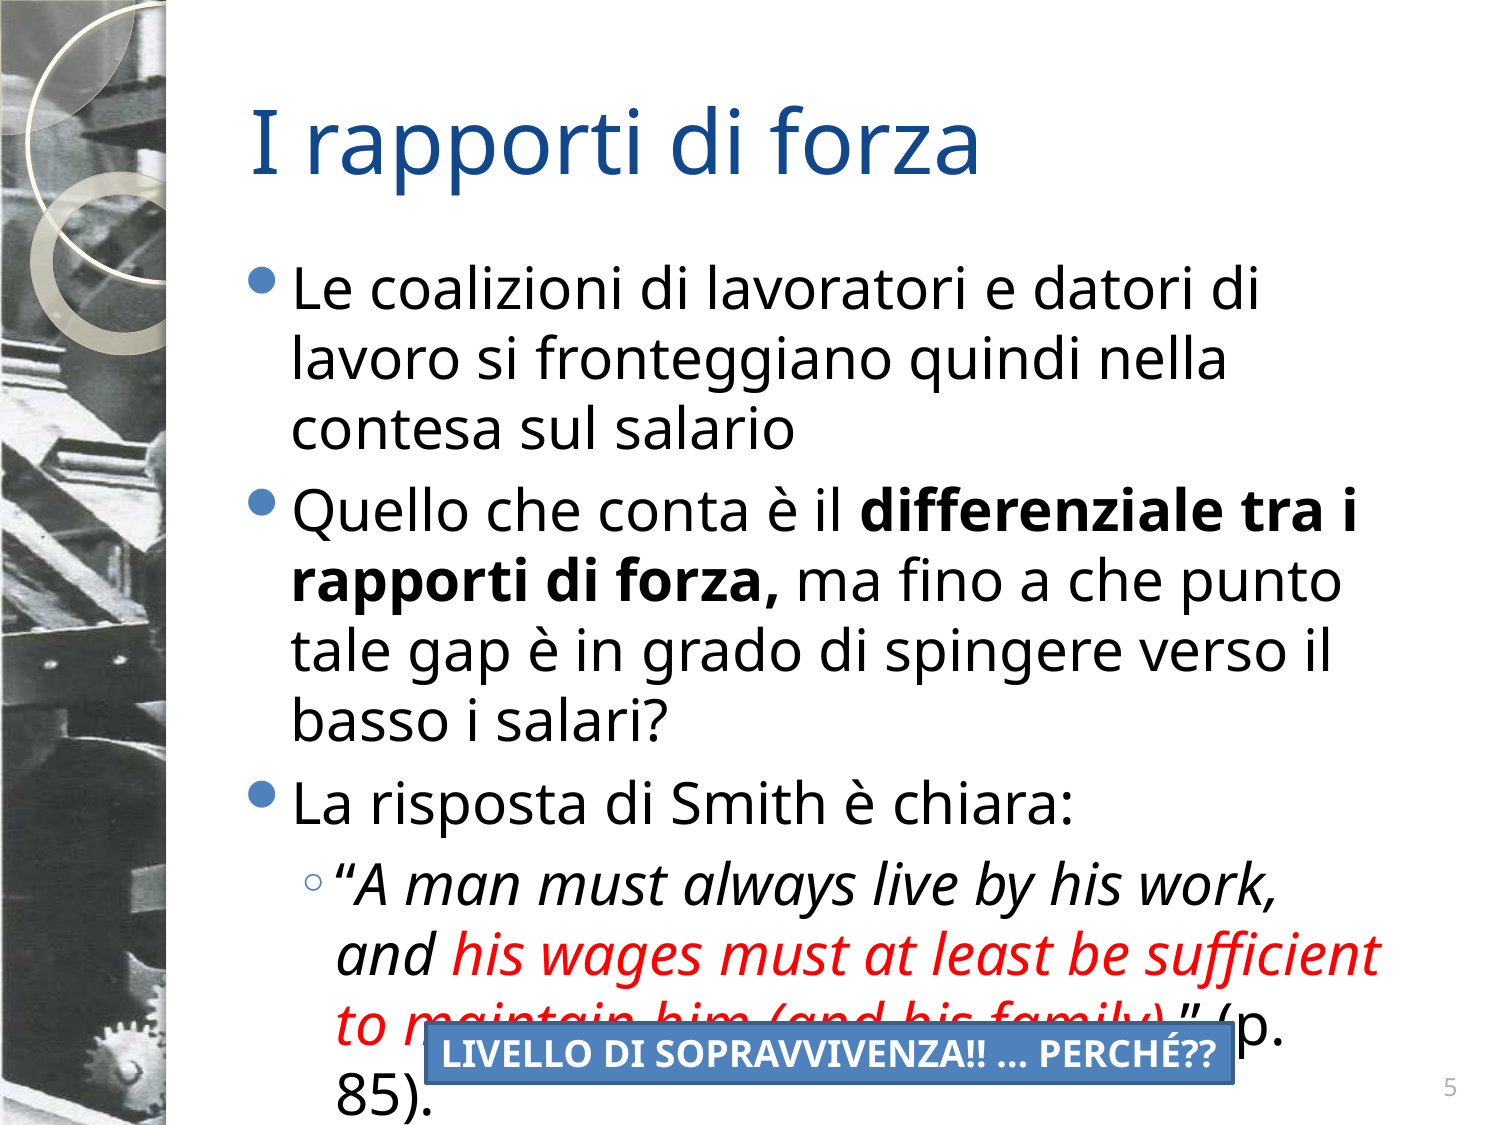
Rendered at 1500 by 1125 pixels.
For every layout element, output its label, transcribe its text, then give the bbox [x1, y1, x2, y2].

text_box LIVELLO DI SOPRAVVIVENZA!! … PERCHÉ?? [424, 1021, 1235, 1085]
picture [53, 241, 160, 332]
picture [136, 0, 163, 4]
picture [0, 134, 166, 1125]
title I rapporti di forza [235, 45, 1466, 233]
slide_number 5 [1413, 1034, 1488, 1113]
picture [32, 13, 160, 207]
picture [62, 195, 160, 280]
list Le coalizioni di lavoratori e datori di lavoro si fronteggiano quindi nella contesa sul salario Quello che conta è il differenziale tra i rapporti di forza, ma fino a che punto tale gap è in grado di spingere verso il basso i salari? La risposta di Smith è chiara: “A man must always live by his work, and his wages must at least be sufficient to maintain him (and his family).” (p. 85). [216, 243, 1410, 810]
